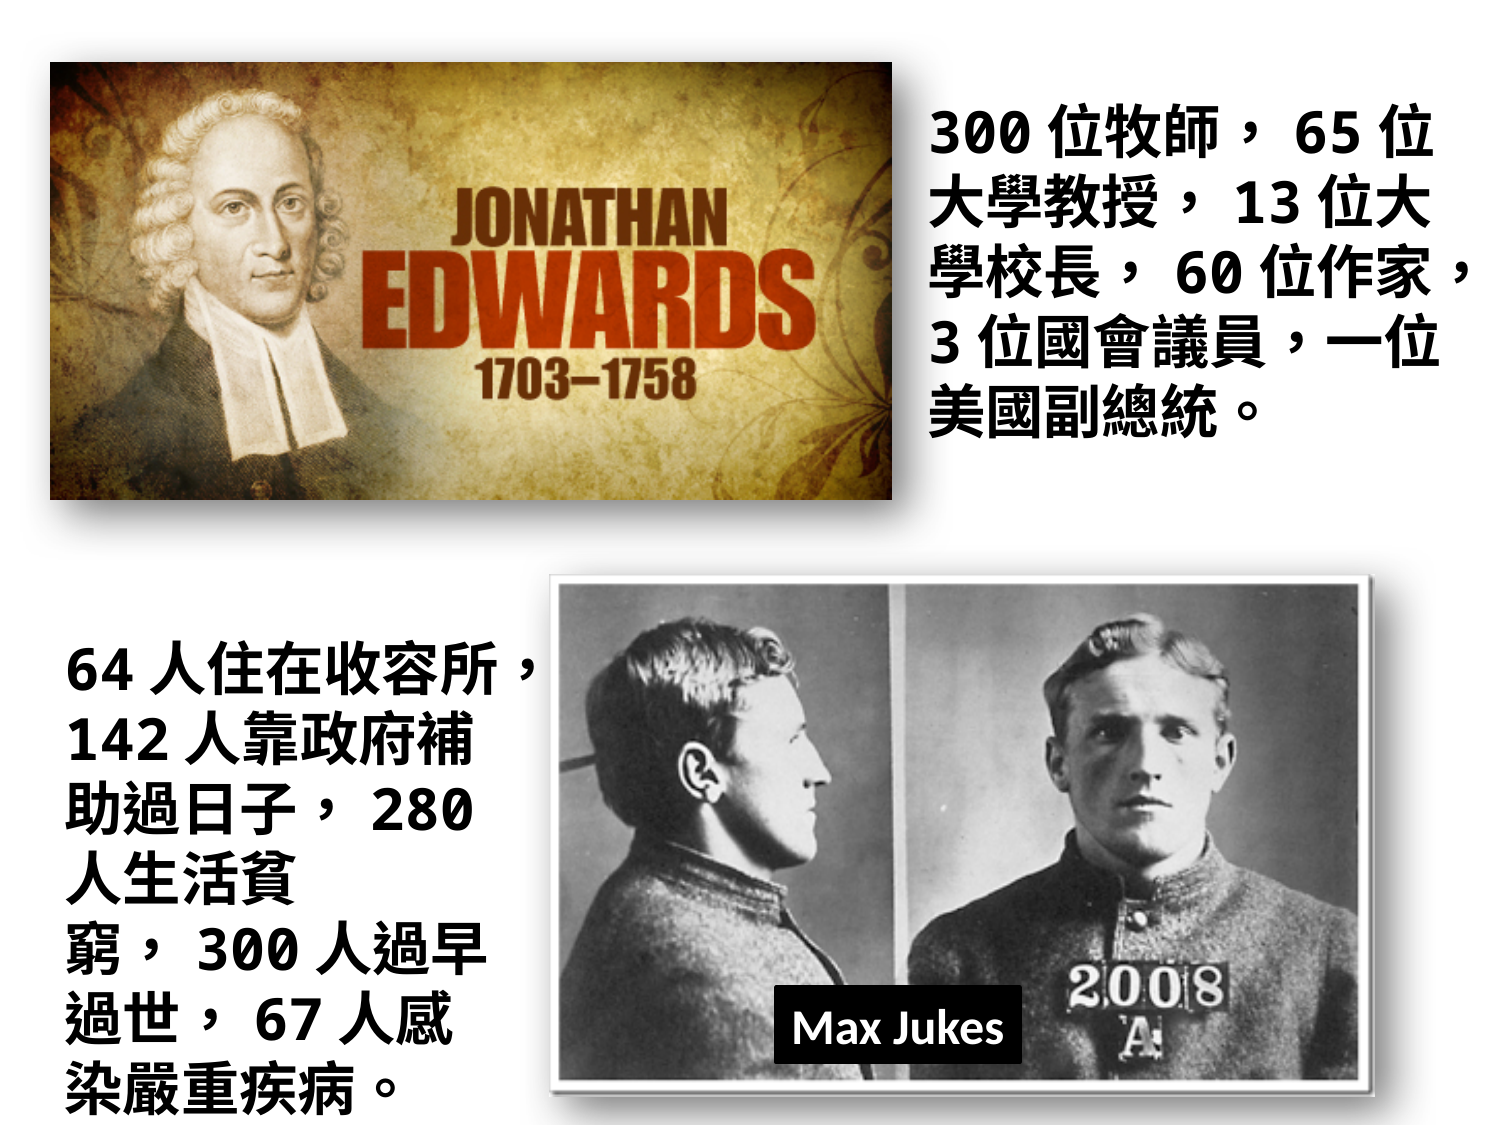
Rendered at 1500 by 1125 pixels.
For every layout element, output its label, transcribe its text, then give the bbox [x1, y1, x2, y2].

picture [549, 574, 1376, 1097]
text_box 300位牧師，65位大學教授，13位大學校長，60位作家，3位國會議員，一位美國副總統。 [912, 87, 1463, 453]
text_box 64人住在收容所，142人靠政府補助過日子，280人生活貧窮，300人過早過世，67人感染嚴重疾病。 [50, 624, 525, 1125]
picture [49, 62, 892, 501]
